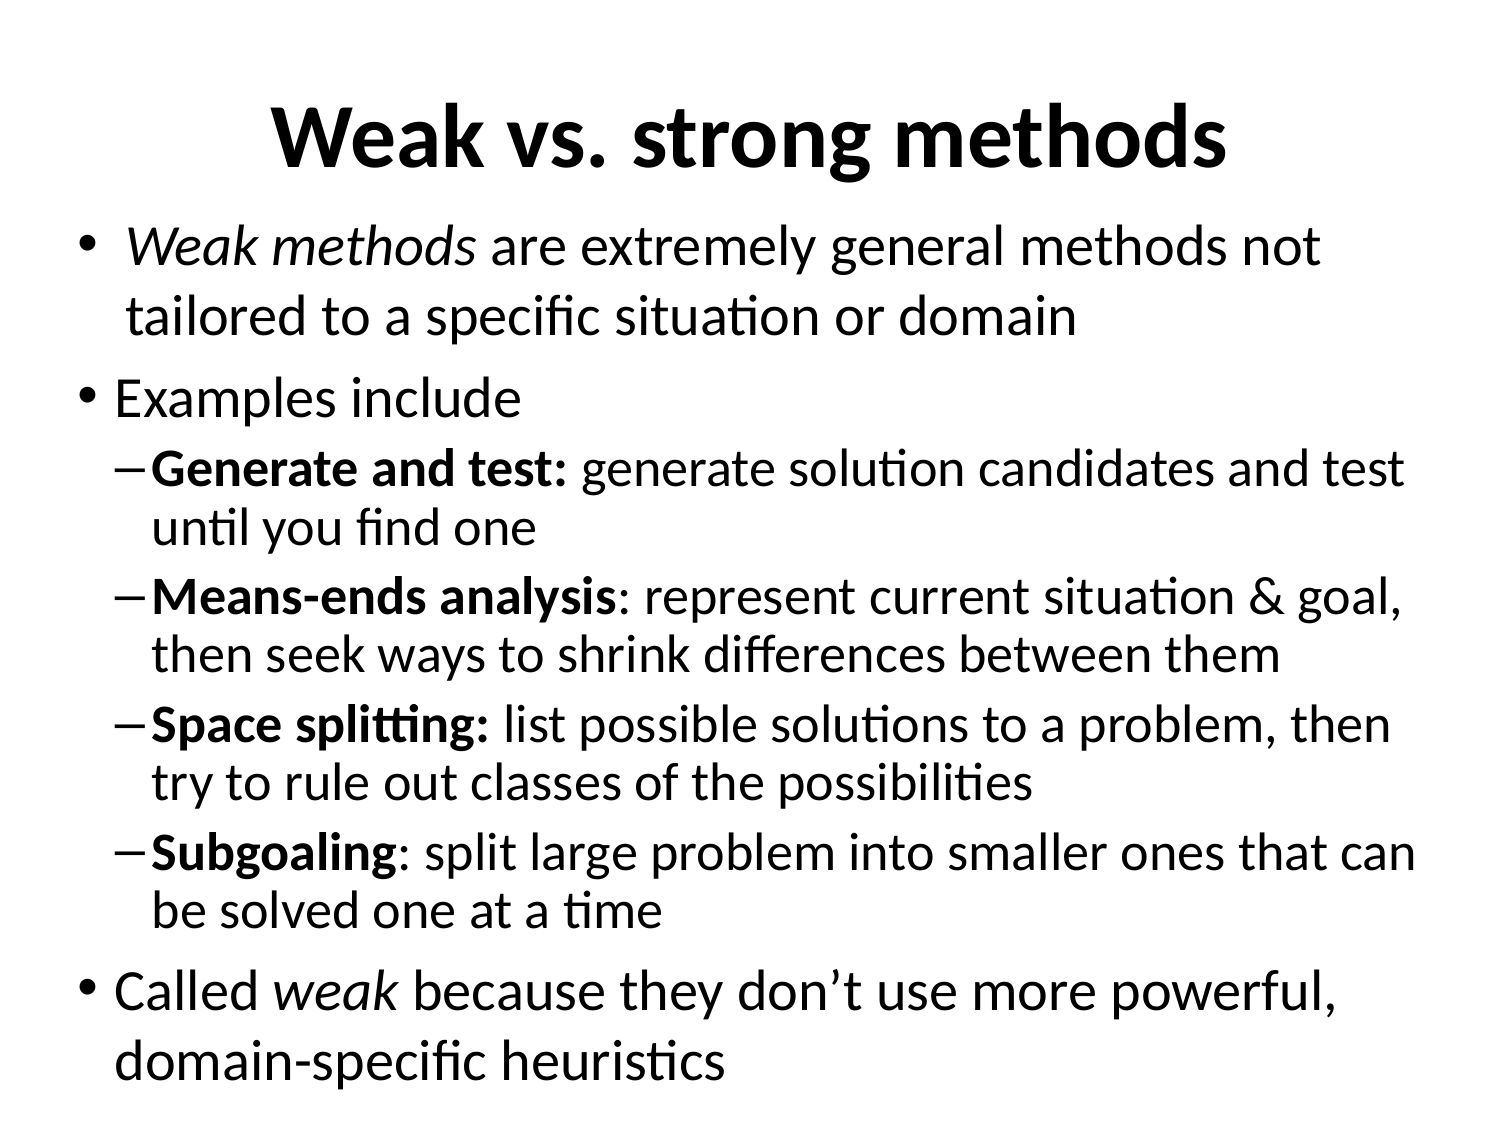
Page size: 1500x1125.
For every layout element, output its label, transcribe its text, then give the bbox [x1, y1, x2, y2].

title Weak vs. strong methods [112, 37, 1388, 200]
list Weak methods are extremely general methods not tailored to a specific situation or domain Examples include Generate and test: generate solution candidates and test until you find one Means-ends analysis: represent current situation & goal, then seek ways to shrink differences between them Space splitting: list possible solutions to a problem, then try to rule out classes of the possibilities Subgoaling: split large problem into smaller ones that can be solved one at a time Called weak because they don’t use more powerful, domain-specific heuristics [62, 200, 1475, 1050]
